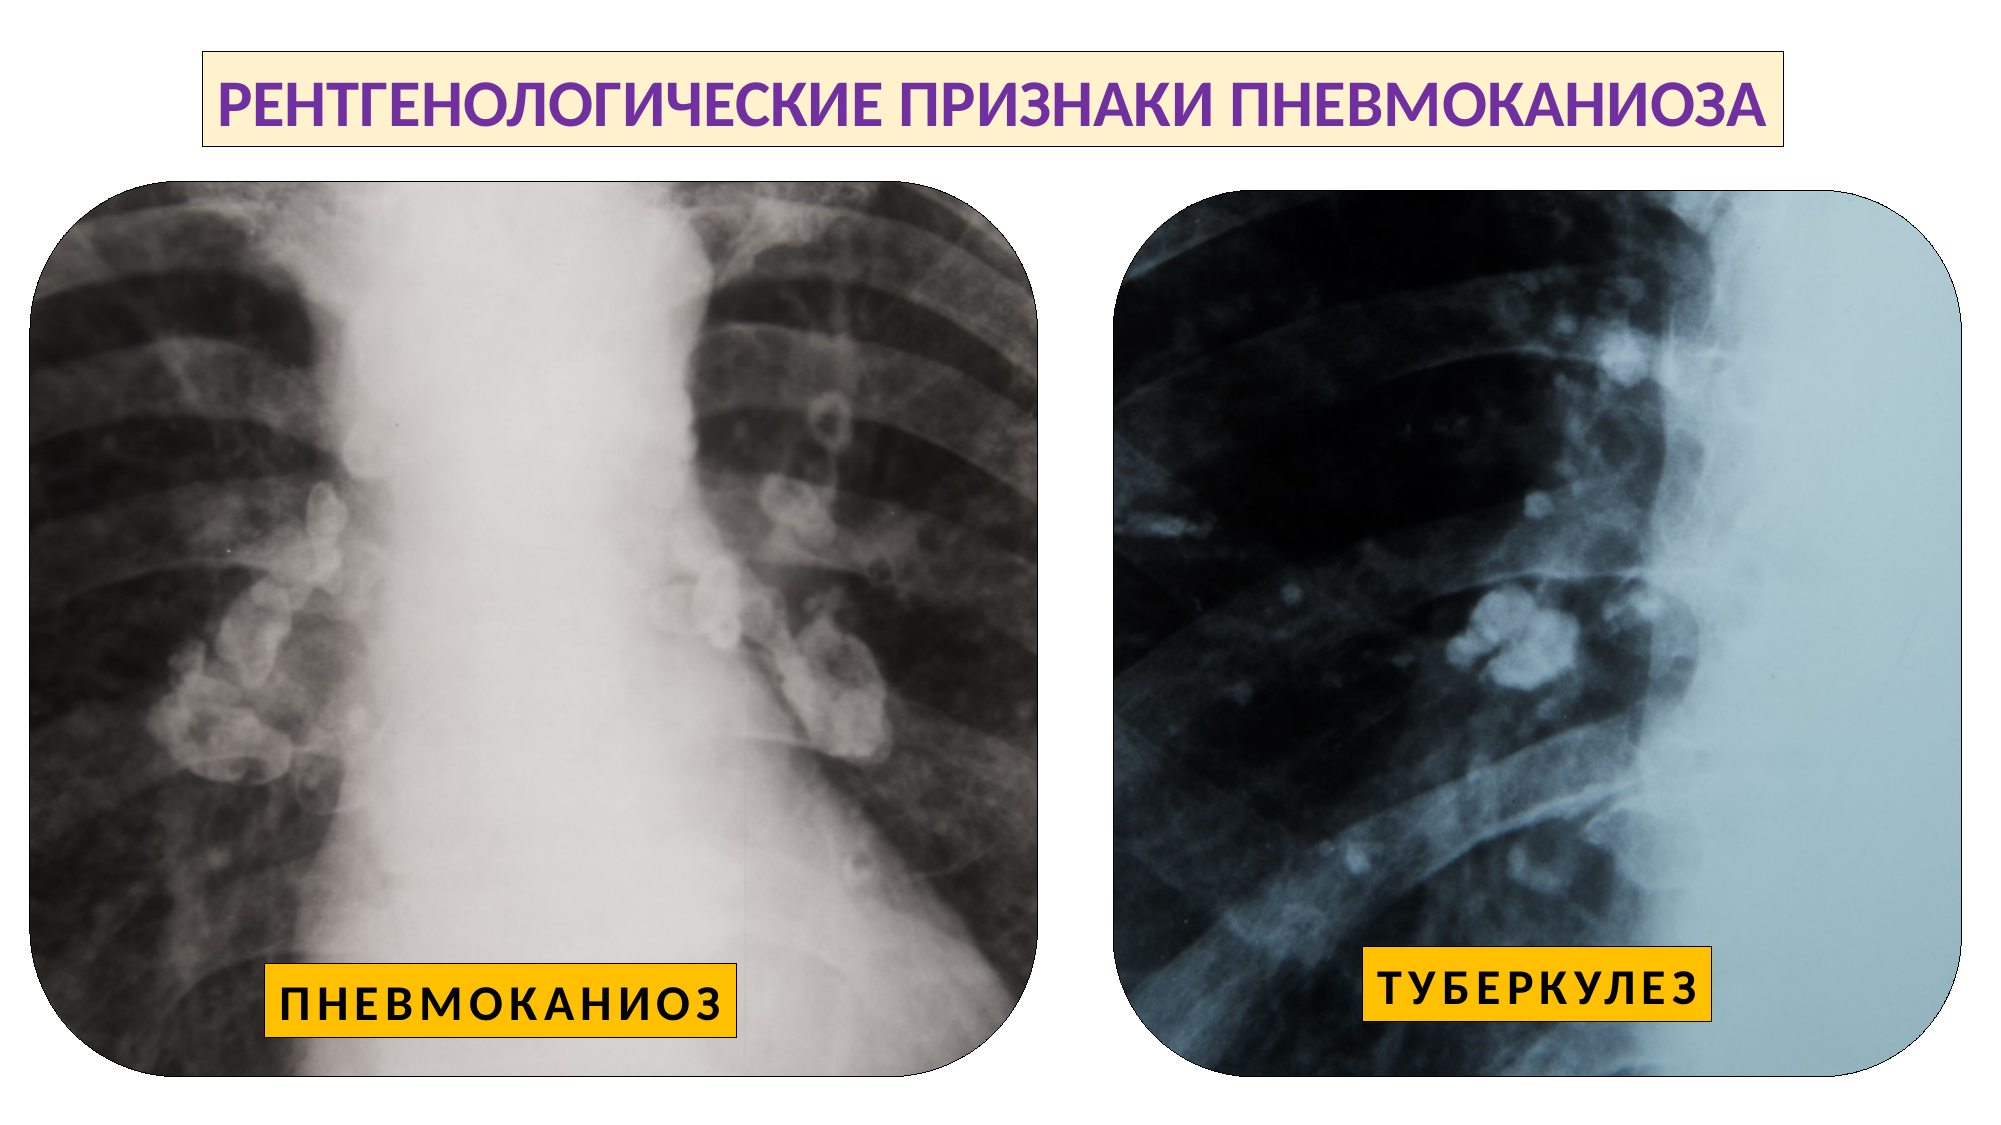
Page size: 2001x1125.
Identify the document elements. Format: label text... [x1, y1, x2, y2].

picture [29, 181, 1038, 1077]
picture [1113, 190, 1962, 1077]
text_box РЕНТГЕНОЛОГИЧЕСКИЕ ПРИЗНАКИ ПНЕВМОКАНИОЗА [202, 51, 1784, 147]
